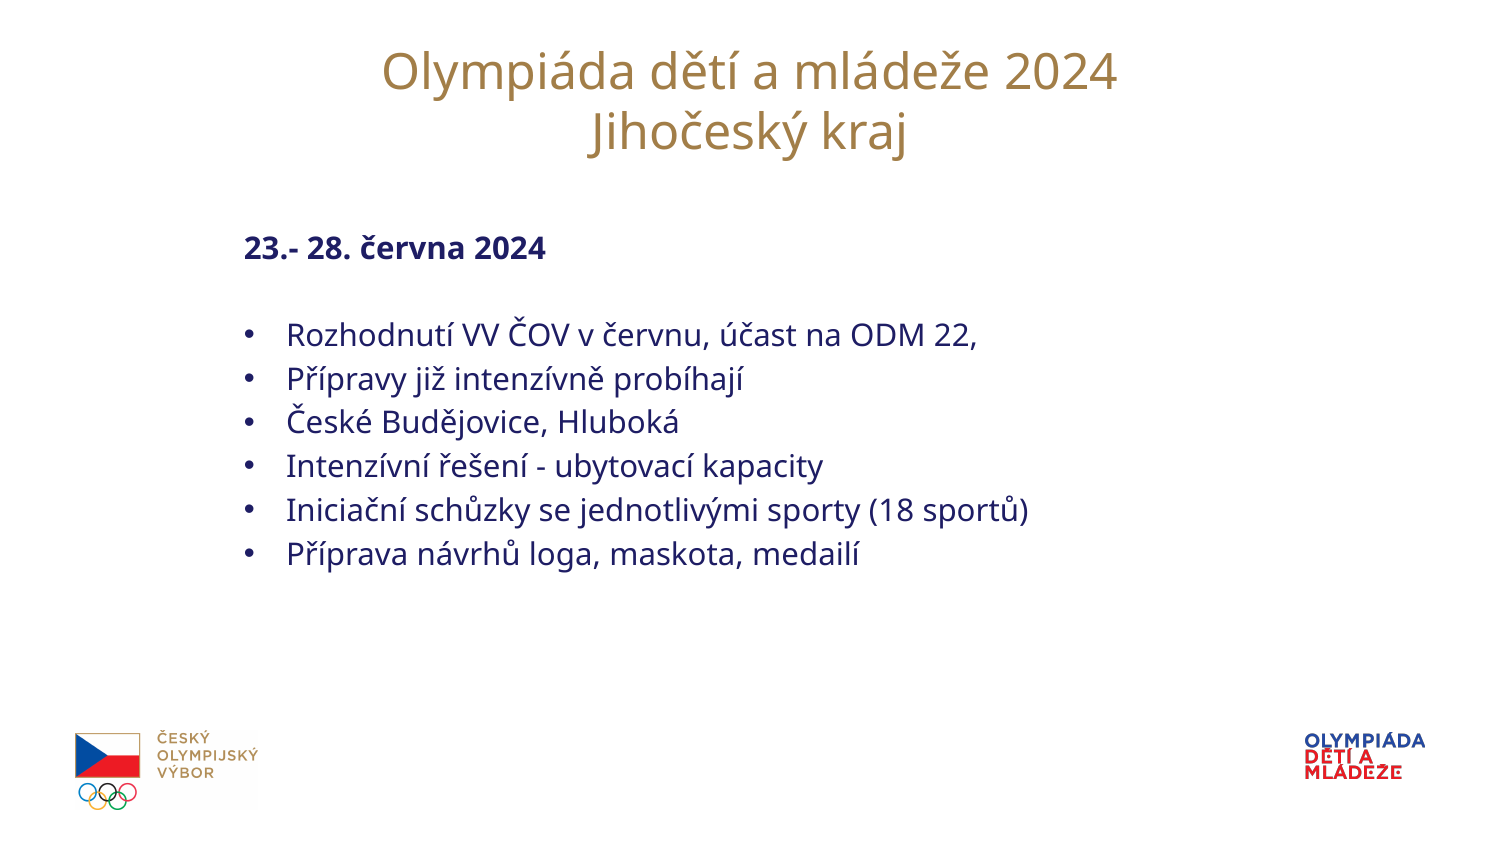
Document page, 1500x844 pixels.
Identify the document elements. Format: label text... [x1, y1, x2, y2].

title Olympiáda dětí a mládeže 2024 Jihočeský kraj [243, 33, 1257, 117]
list 23.- 28. června 2024 Rozhodnutí VV ČOV v červnu, účast na ODM 22, Přípravy již intenzívně probíhají České Budějovice, Hluboká Intenzívní řešení - ubytovací kapacity Iniciační schůzky se jednotlivými sporty (18 sportů) Příprava návrhů loga, maskota, medailí [243, 228, 1306, 659]
picture [75, 730, 258, 810]
picture [1305, 732, 1425, 779]
